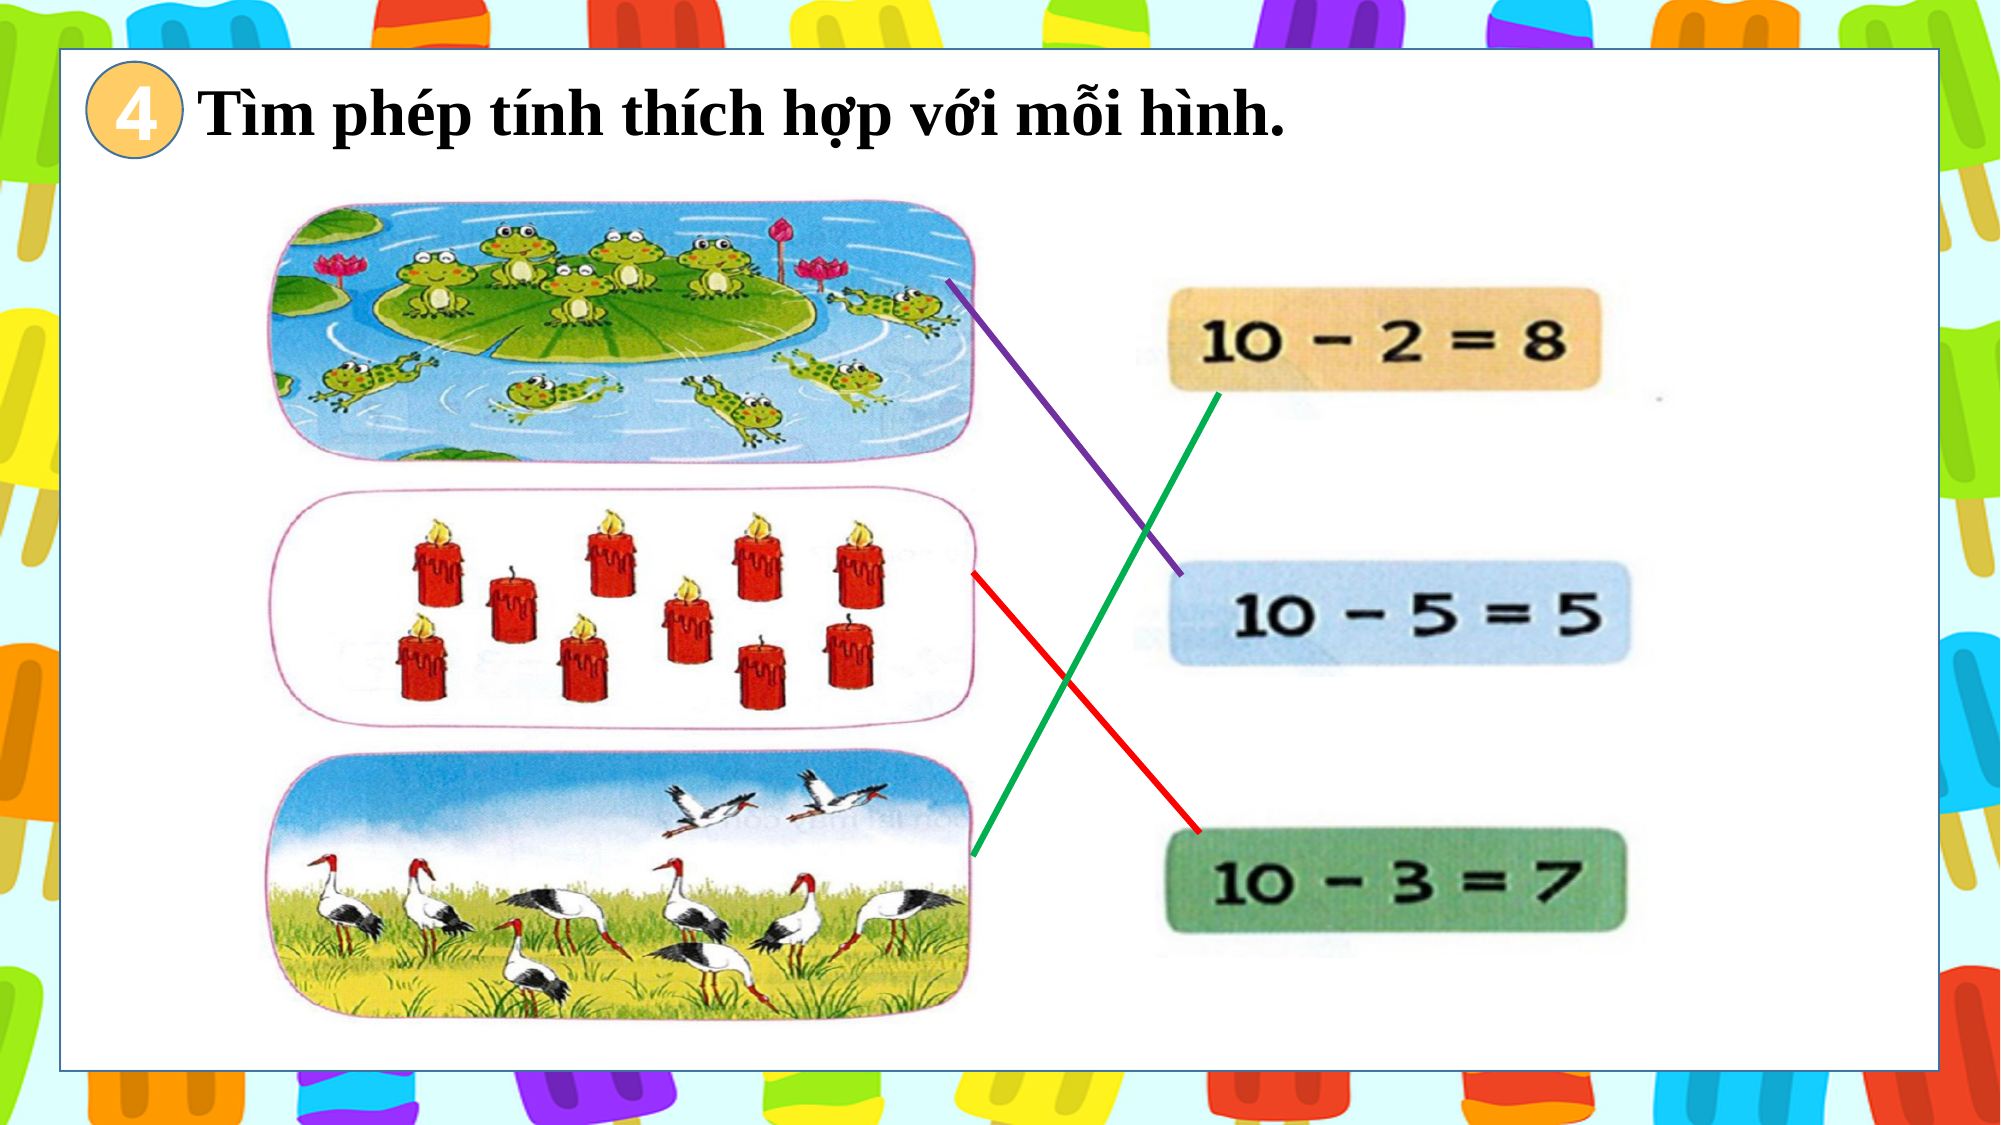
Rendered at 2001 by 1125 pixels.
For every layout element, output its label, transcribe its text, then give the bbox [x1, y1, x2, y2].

picture [0, 0, 2001, 1125]
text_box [947, 279, 1182, 576]
text_box Tìm phép tính thích hợp với mỗi hình. [182, 61, 1743, 157]
text_box 4 [85, 60, 184, 160]
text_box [972, 392, 1220, 857]
